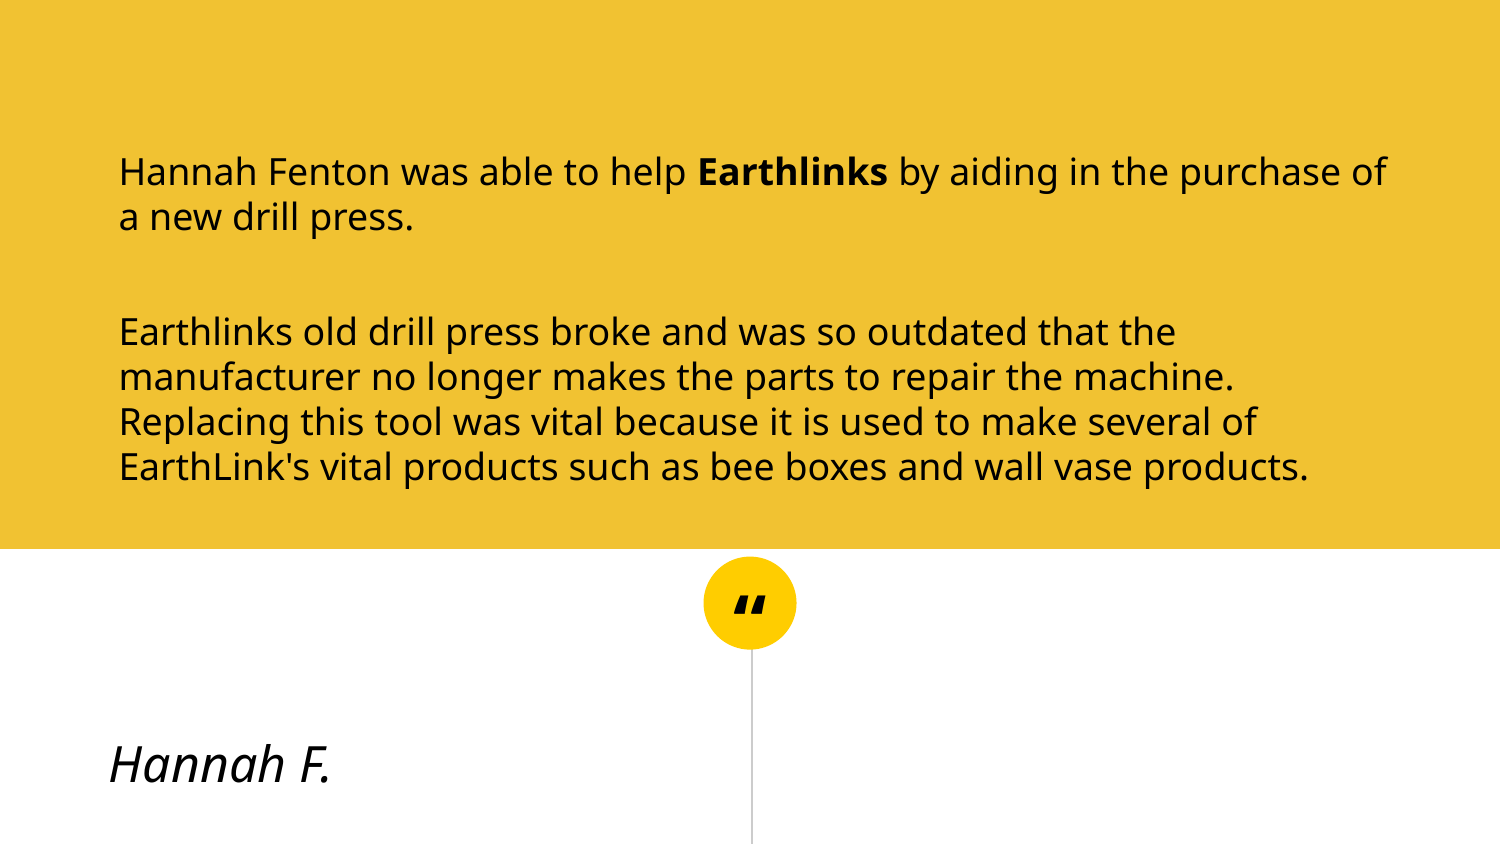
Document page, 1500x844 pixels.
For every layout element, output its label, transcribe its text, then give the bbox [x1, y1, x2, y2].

text_box [0, 0, 1500, 549]
text_box Hannah Fenton was able to help Earthlinks by aiding in the purchase of a new drill press. Earthlinks old drill press broke and was so outdated that the manufacturer no longer makes the parts to repair the machine. Replacing this tool was vital because it is used to make several of EarthLink's vital products such as bee boxes and wall vase products. [103, 133, 1431, 461]
list Hannah F. [56, 672, 386, 808]
